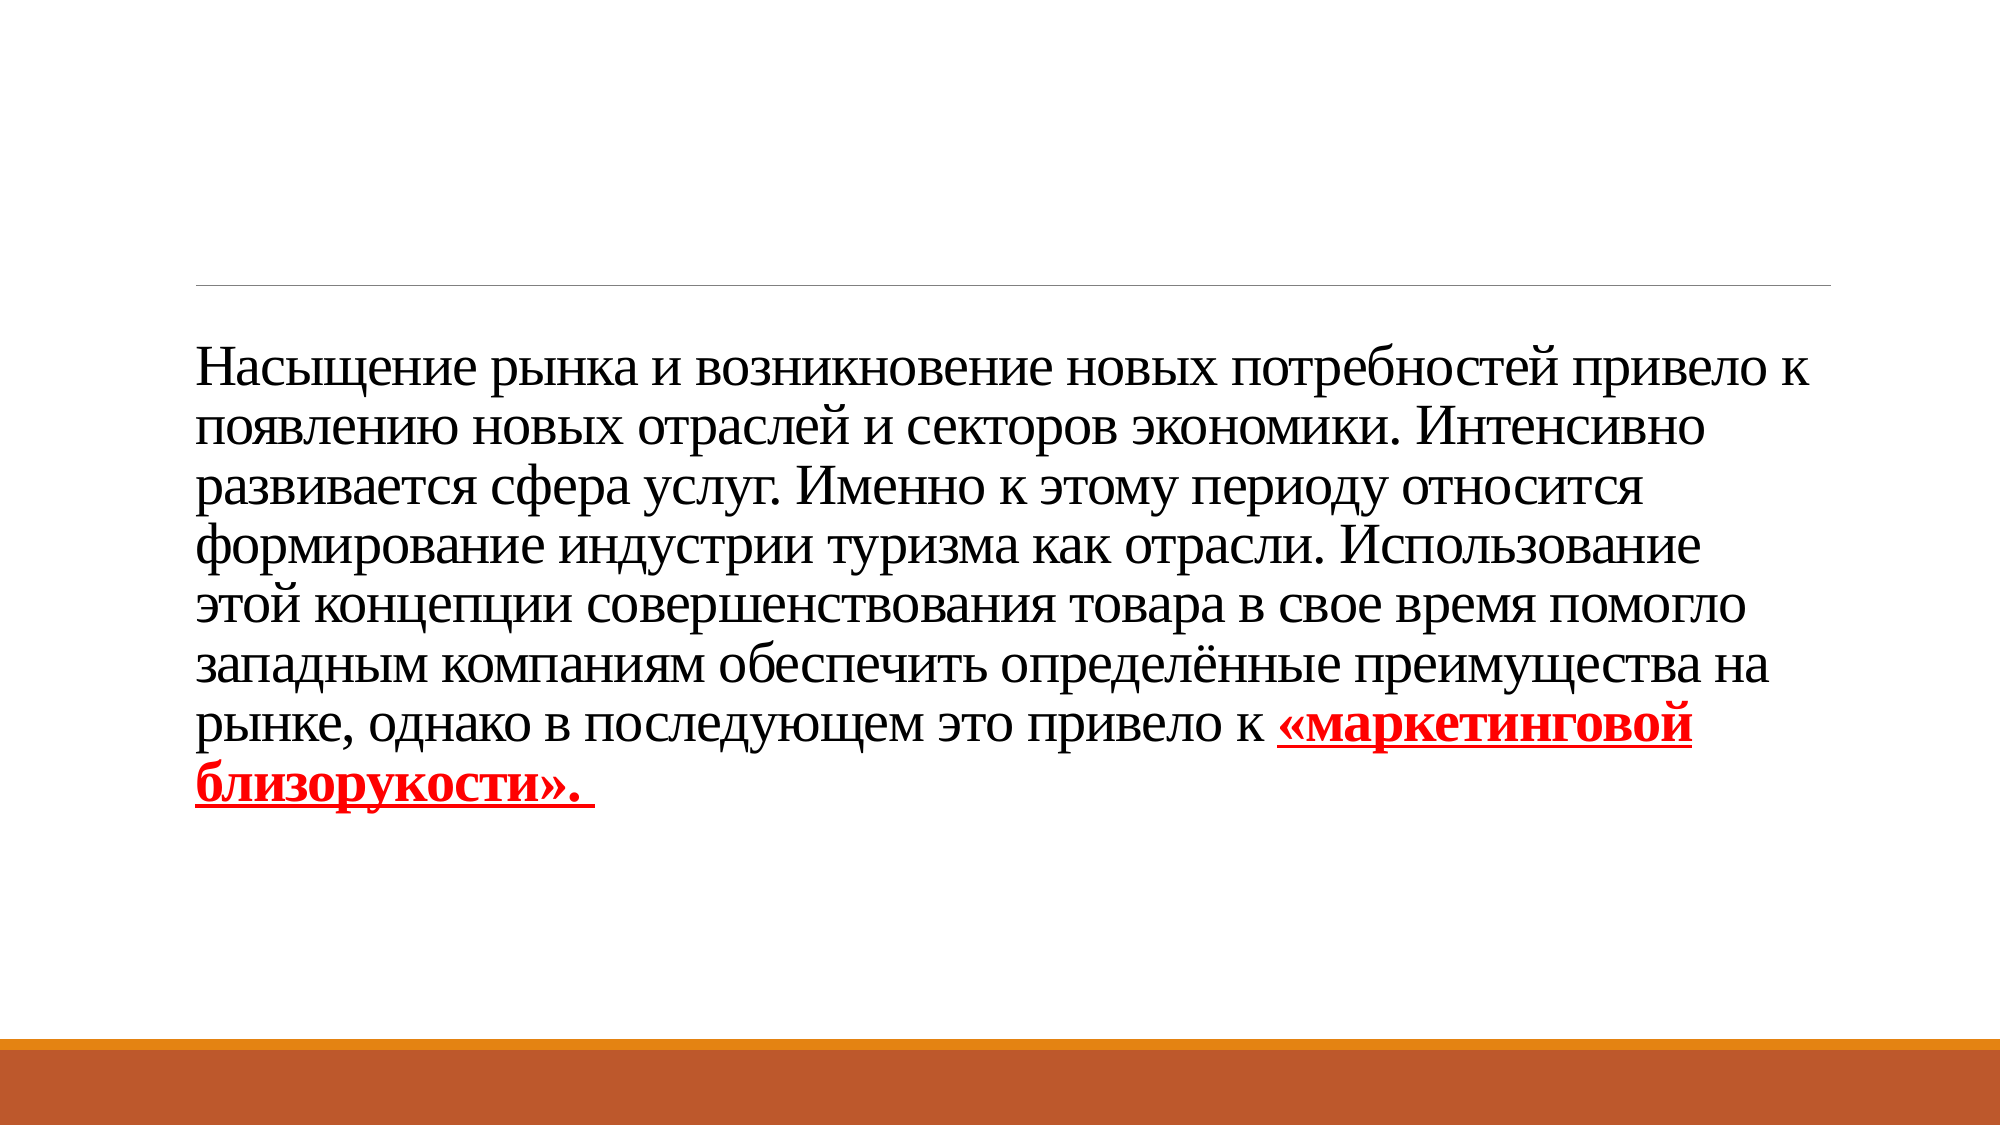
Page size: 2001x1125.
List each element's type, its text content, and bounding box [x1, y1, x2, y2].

title Насыщение рынка и возникновение новых потребностей привело к появлению новых отраслей и секторов экономики. Интенсивно развивается сфера услуг. Именно к этому периоду относится формирование индустрии туризма как отрасли. Использование этой концепции совершенствования товара в свое время помогло западным компаниям обеспечить определённые преимущества на рынке, однако в последующем это привело к «маркетинговой близорукости». [180, 47, 1830, 821]
